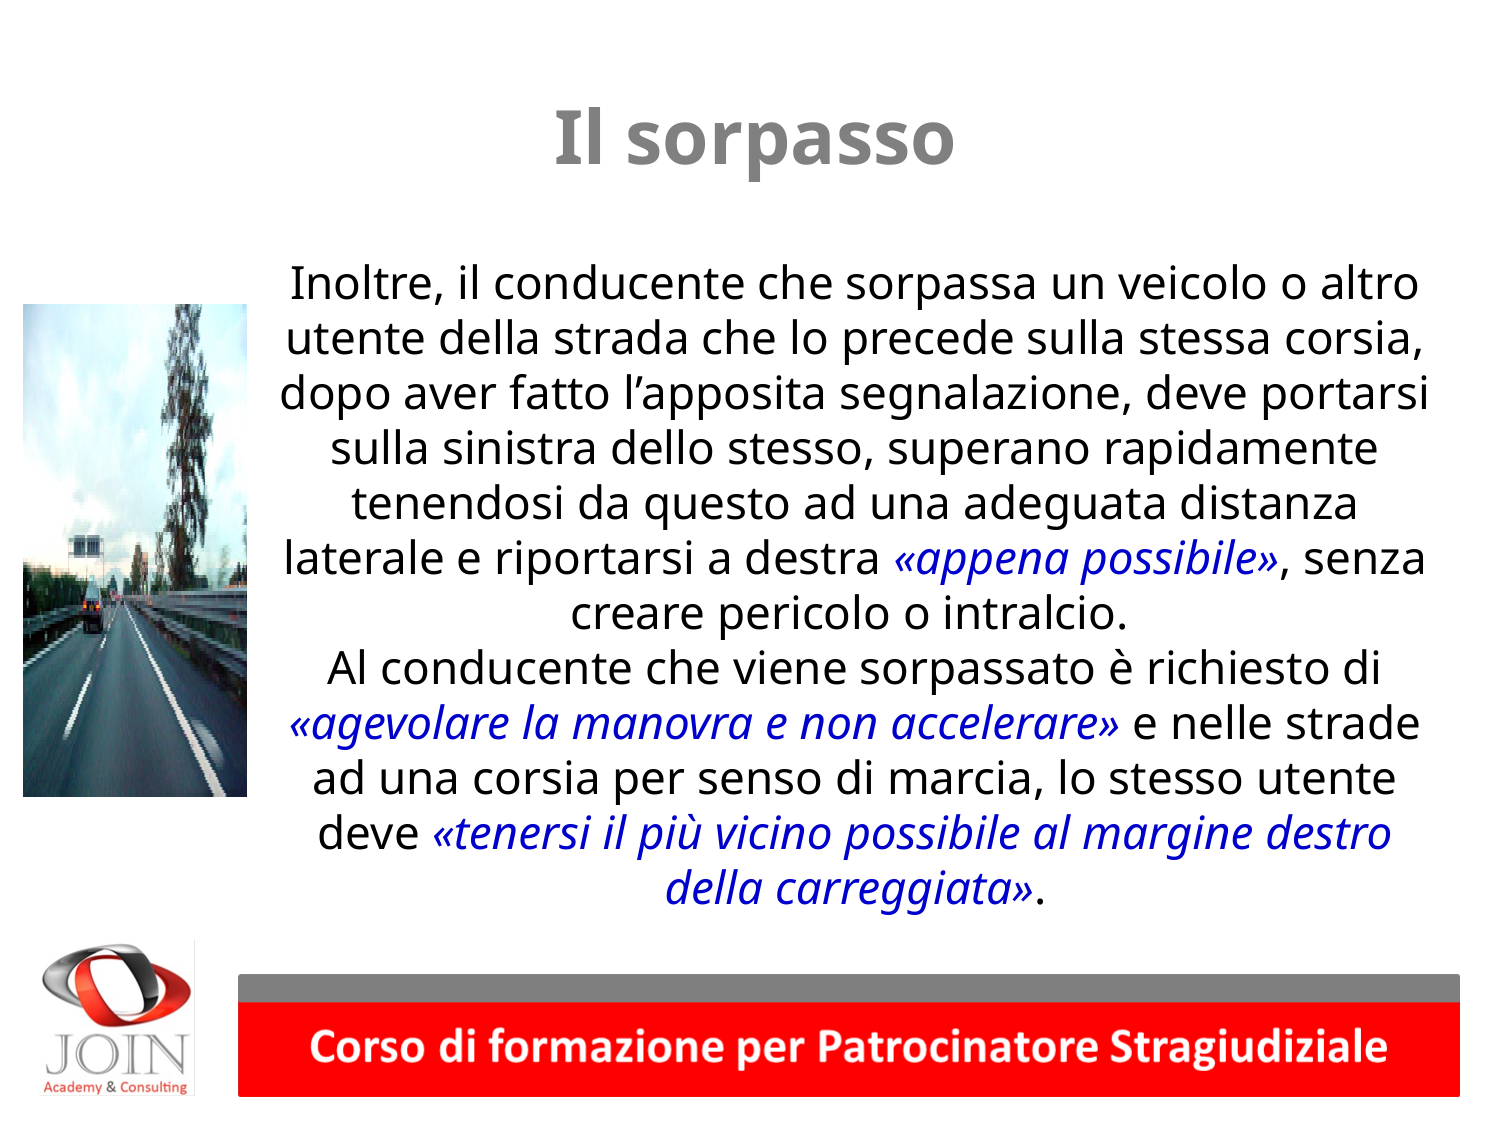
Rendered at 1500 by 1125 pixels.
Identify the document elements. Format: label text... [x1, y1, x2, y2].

picture [39, 940, 1461, 1107]
text_box Inoltre, il conducente che sorpassa un veicolo o altro utente della strada che lo precede sulla stessa corsia, dopo aver fatto l’apposita segnalazione, deve portarsi sulla sinistra dello stesso, superano rapidamente tenendosi da questo ad una adeguata distanza laterale e riportarsi a destra «appena possibile», senza creare pericolo o intralcio. Al conducente che viene sorpassato è richiesto di «agevolare la manovra e non accelerare» e nelle strade ad una corsia per senso di marcia, lo stesso utente deve «tenersi il più vicino possibile al margine destro della carreggiata». [257, 246, 1454, 922]
picture [23, 304, 247, 797]
text_box Il sorpasso [81, 81, 1430, 187]
